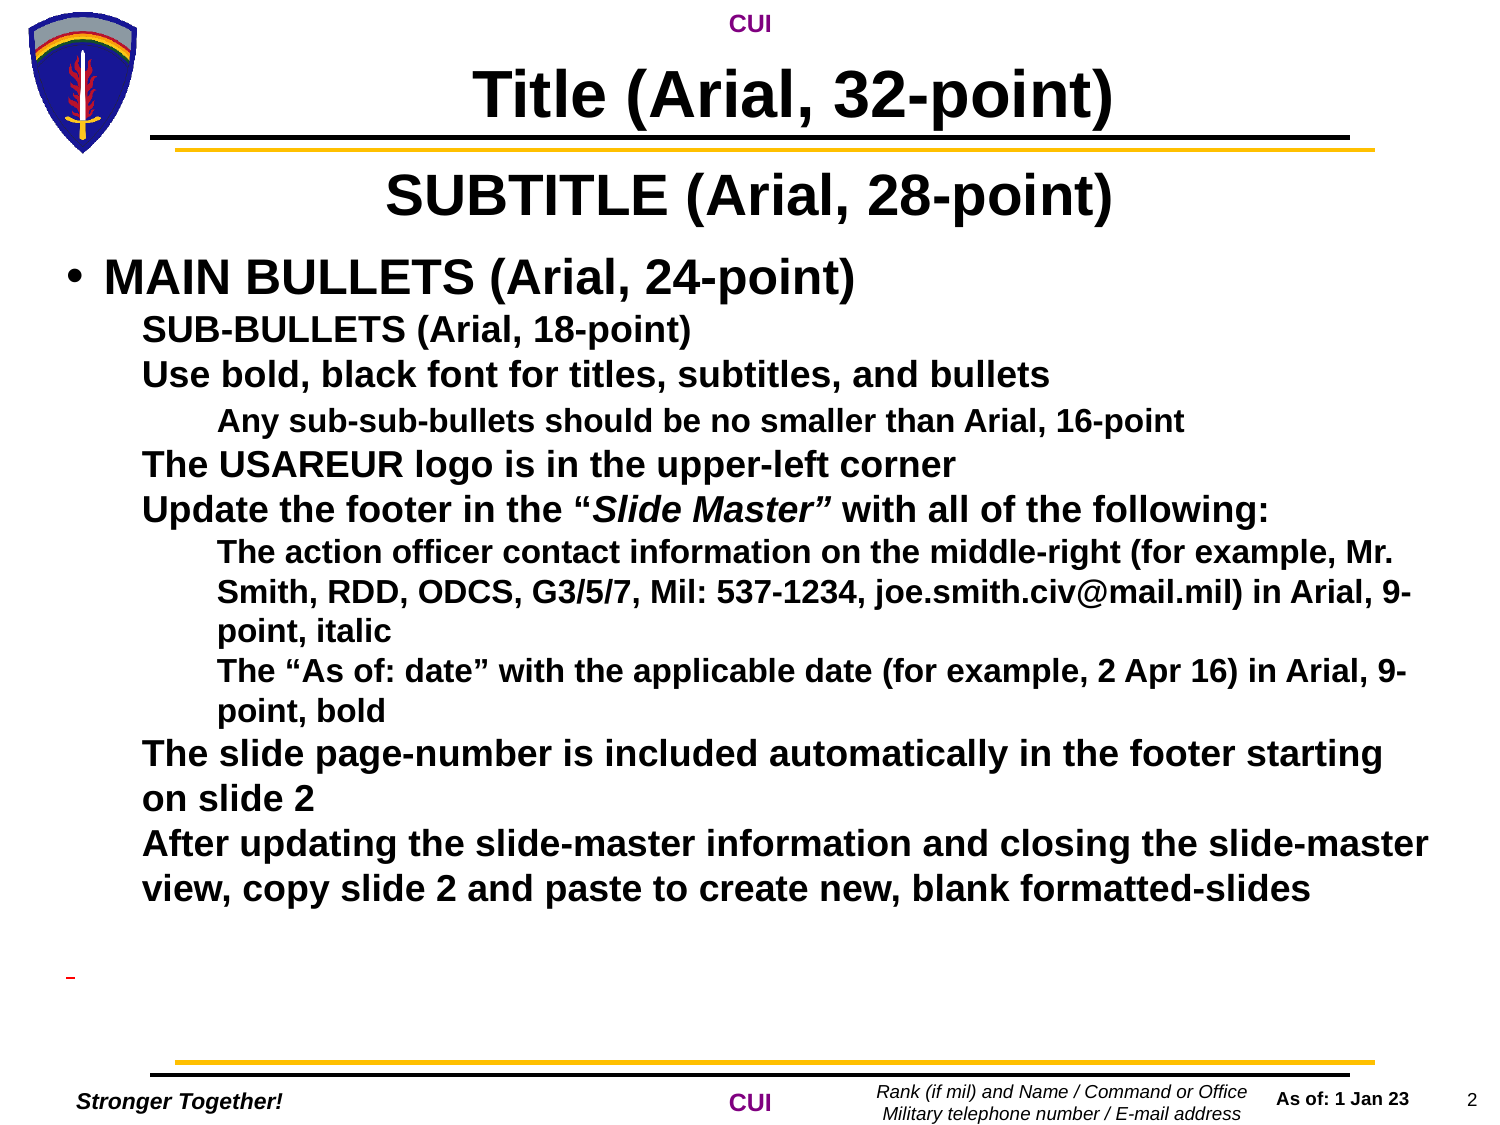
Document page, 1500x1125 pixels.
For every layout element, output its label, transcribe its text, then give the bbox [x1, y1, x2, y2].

picture [7, 7, 158, 149]
title Title (Arial, 32-point) [87, 49, 1500, 132]
text_box MAIN BULLETS (Arial, 24-point) SUB-BULLETS (Arial, 18-point) Use bold, black font for titles, subtitles, and bullets Any sub-sub-bullets should be no smaller than Arial, 16-point The USAREUR logo is in the upper-left corner Update the footer in the “Slide Master” with all of the following: The action officer contact information on the middle-right (for example, Mr. Smith, RDD, ODCS, G3/5/7, Mil: 537-1234, joe.smith.civ@mail.mil) in Arial, 9-point, italic The “As of: date” with the applicable date (for example, 2 Apr 16) in Arial, 9-point, bold The slide page-number is included automatically in the footer starting on slide 2 After updating the slide-master information and closing the slide-master view, copy slide 2 and paste to create new, blank formatted-slides [51, 237, 1449, 1002]
text_box SUBTITLE (Arial, 28-point) [0, 149, 1500, 235]
